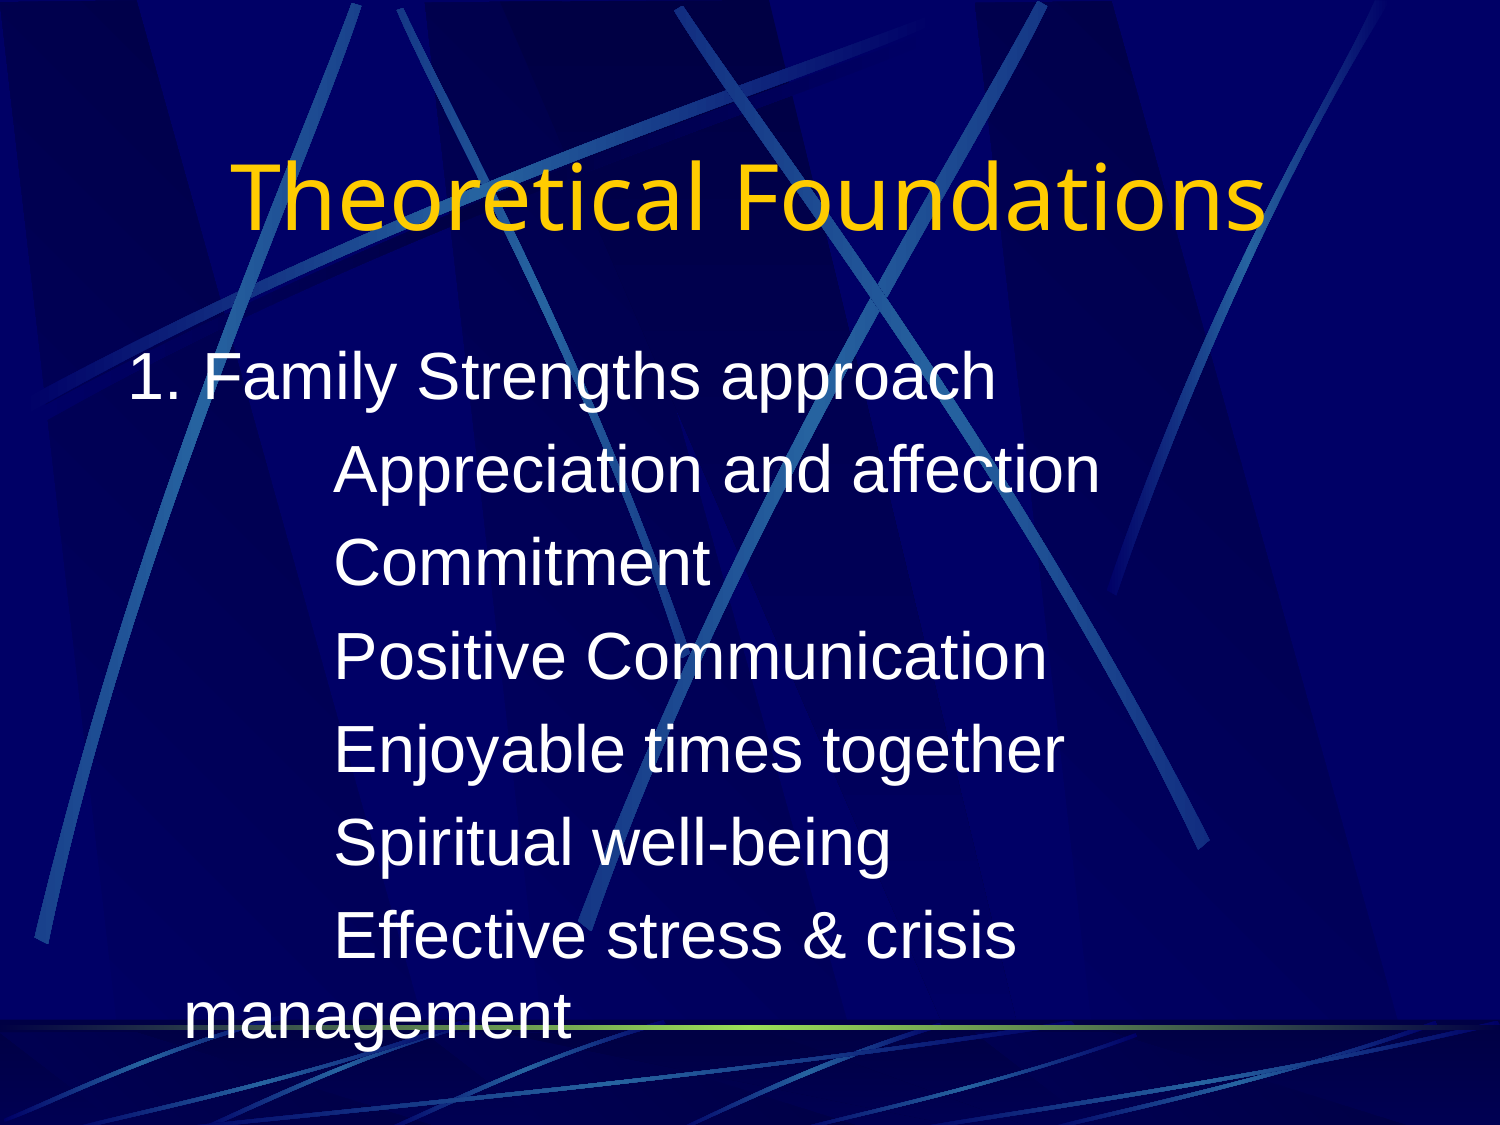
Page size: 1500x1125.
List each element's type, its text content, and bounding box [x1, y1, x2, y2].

title Theoretical Foundations [112, 130, 1388, 258]
list 1. Family Strengths approach Appreciation and affection Commitment Positive Communication Enjoyable times together Spiritual well-being Effective stress & crisis management [112, 324, 1388, 1001]
